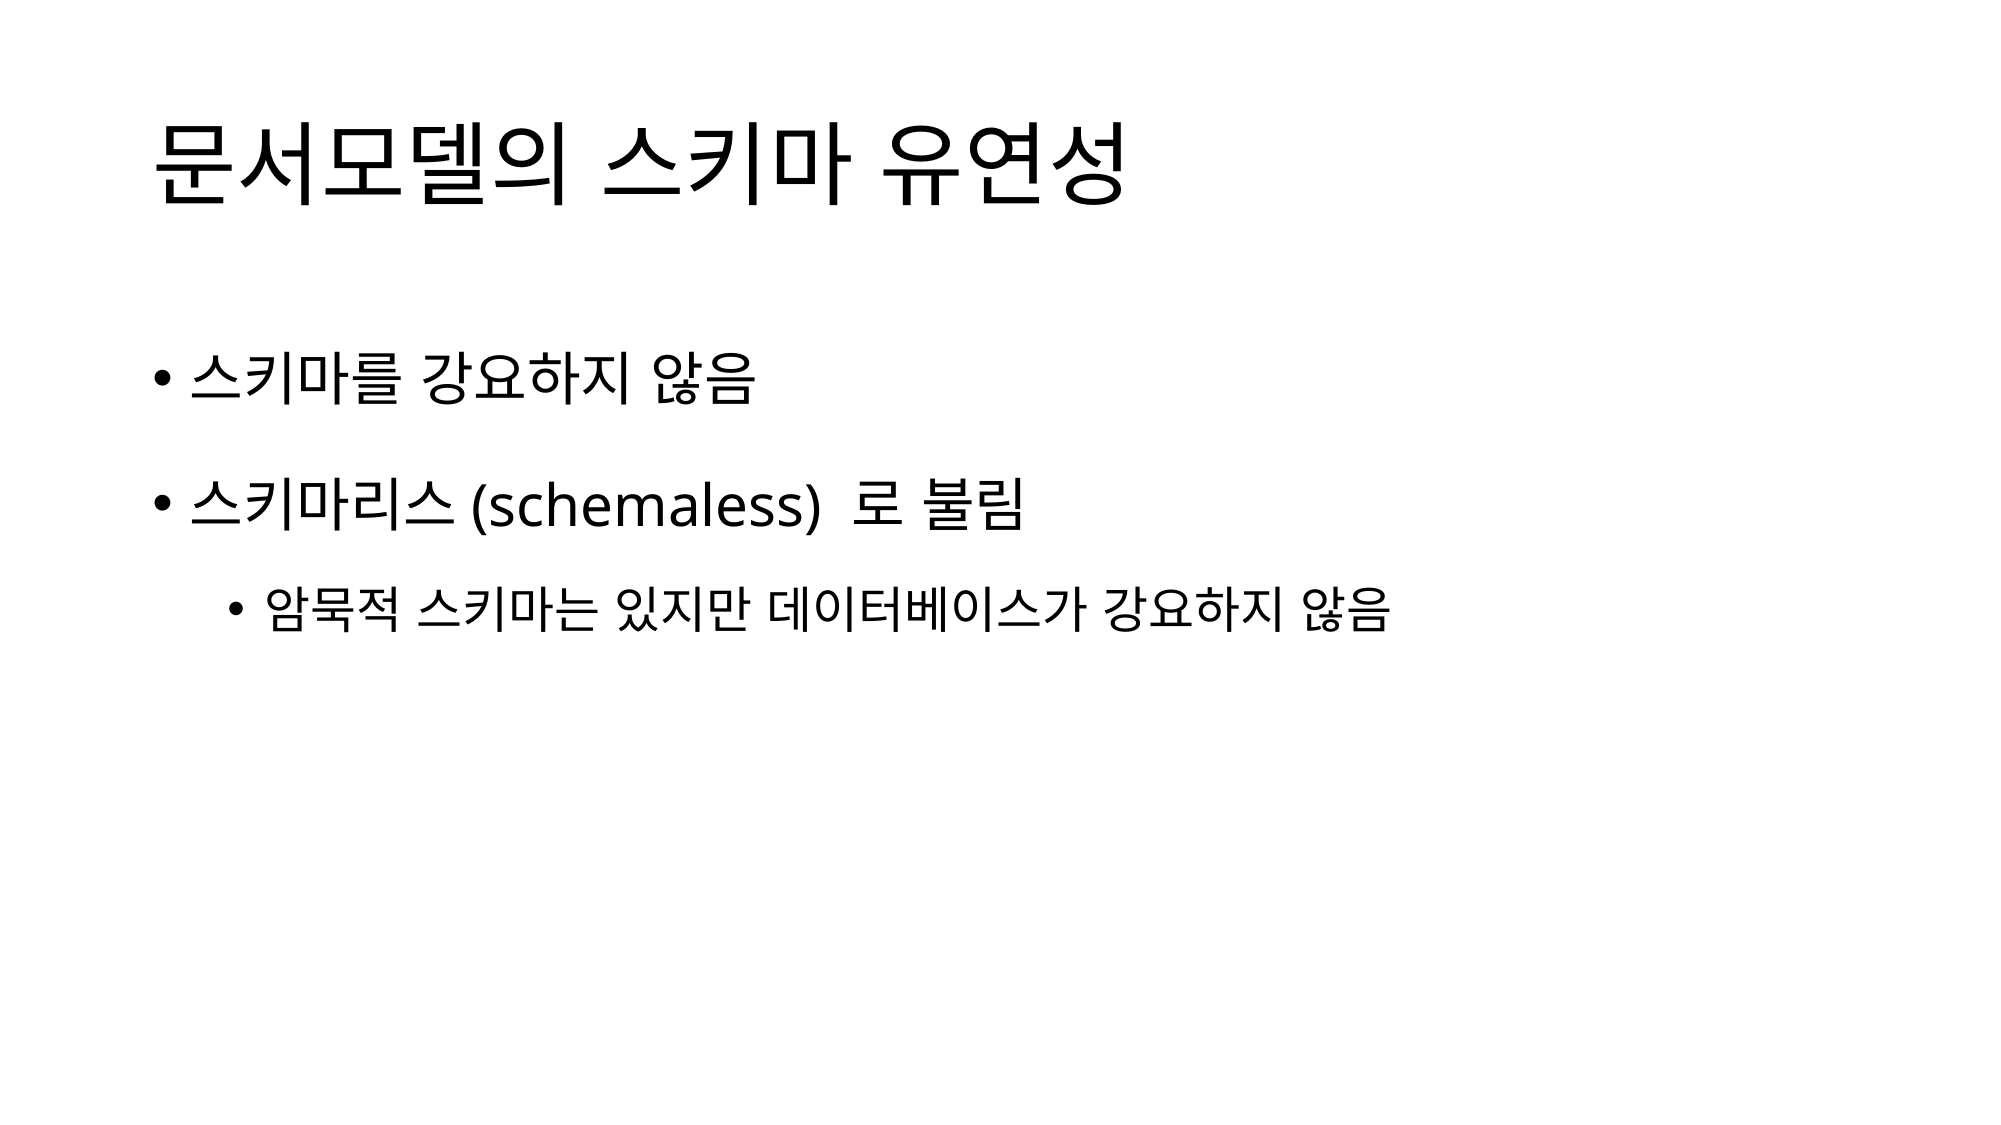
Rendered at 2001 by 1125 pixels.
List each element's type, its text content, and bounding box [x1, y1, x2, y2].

list 스키마를 강요하지 않음 스키마리스(schemaless) 로 불림 암묵적 스키마는 있지만 데이터베이스가 강요하지 않음 [137, 299, 1863, 1014]
title 문서모델의 스키마 유연성 [137, 59, 1863, 278]
